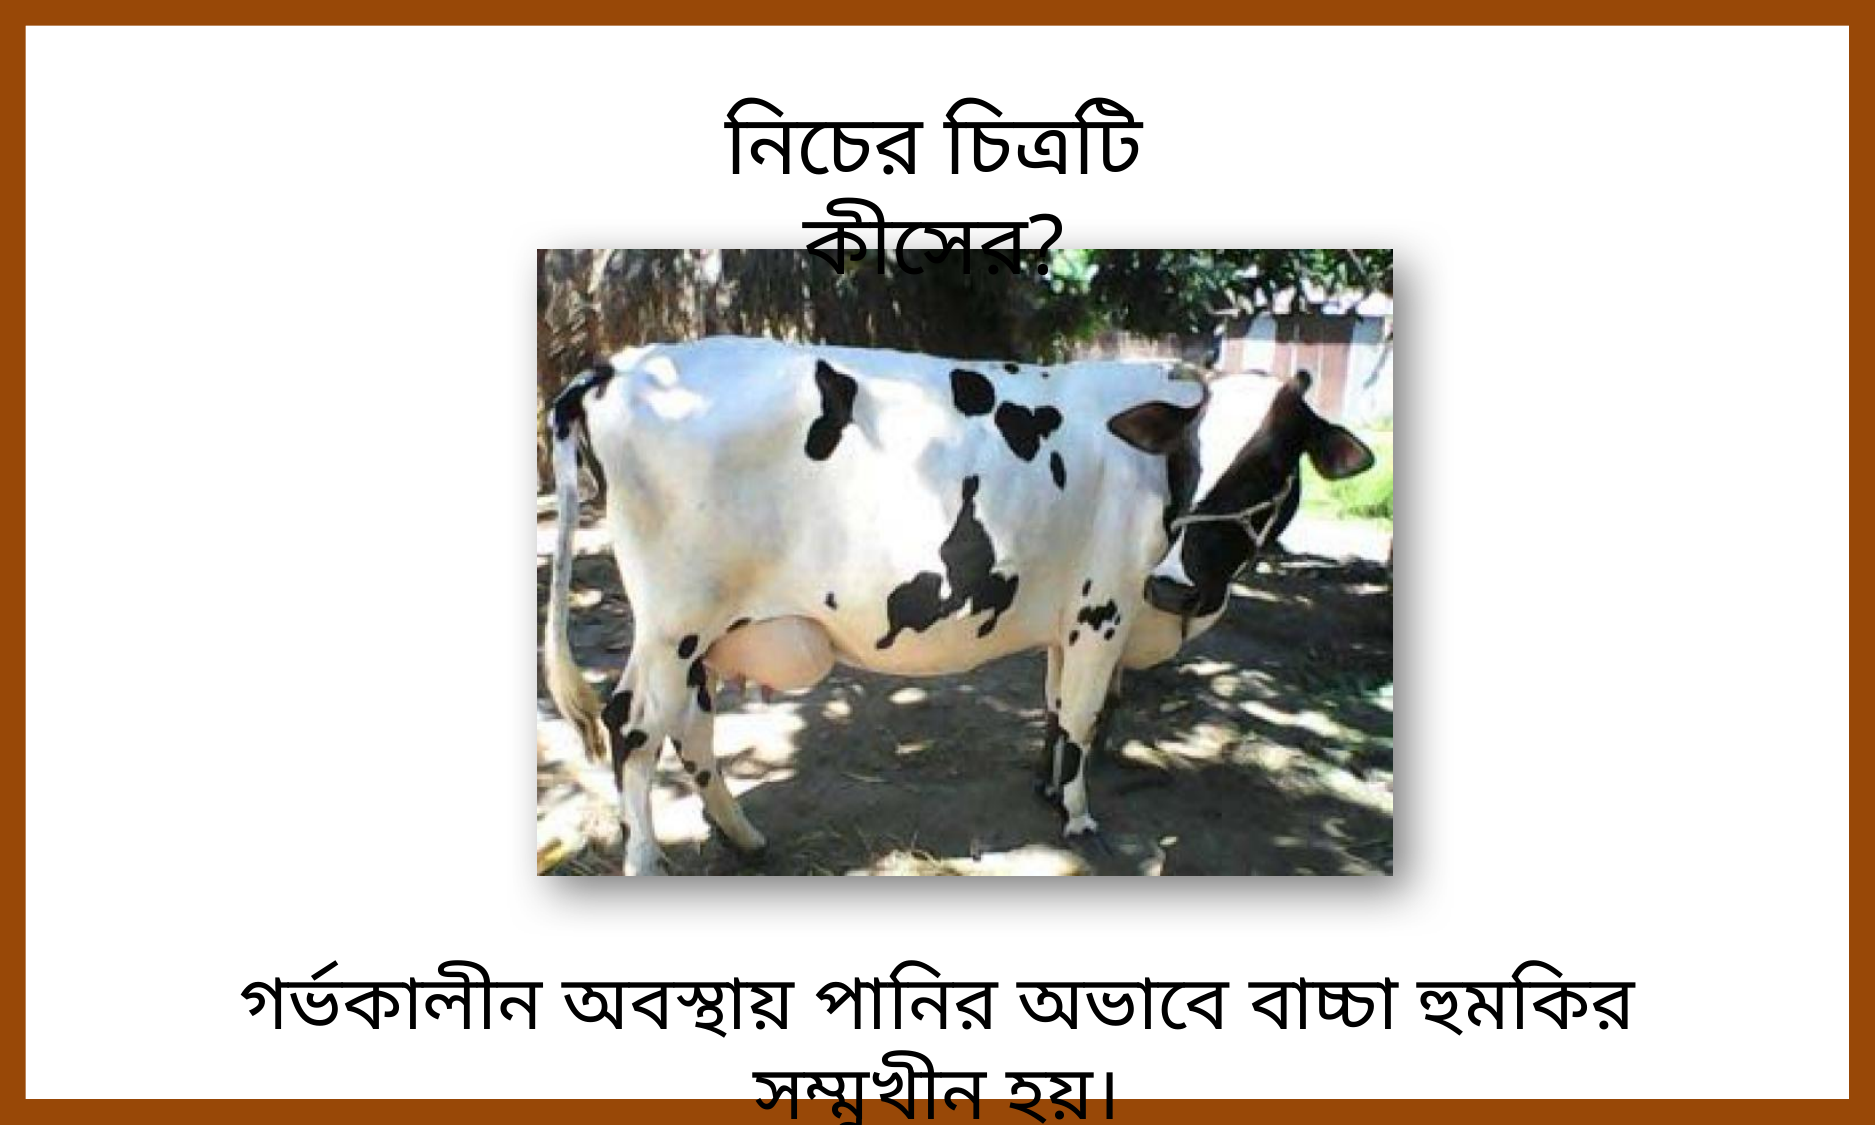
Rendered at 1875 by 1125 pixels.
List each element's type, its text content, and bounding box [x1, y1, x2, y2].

text_box গর্ভকালীন অবস্থায় পানির অভাবে বাচ্চা হুমকির সম্মুখীন হয়। [118, 947, 1757, 1125]
text_box নিচের চিত্রটি কীসের? [592, 83, 1275, 248]
picture [537, 249, 1394, 876]
